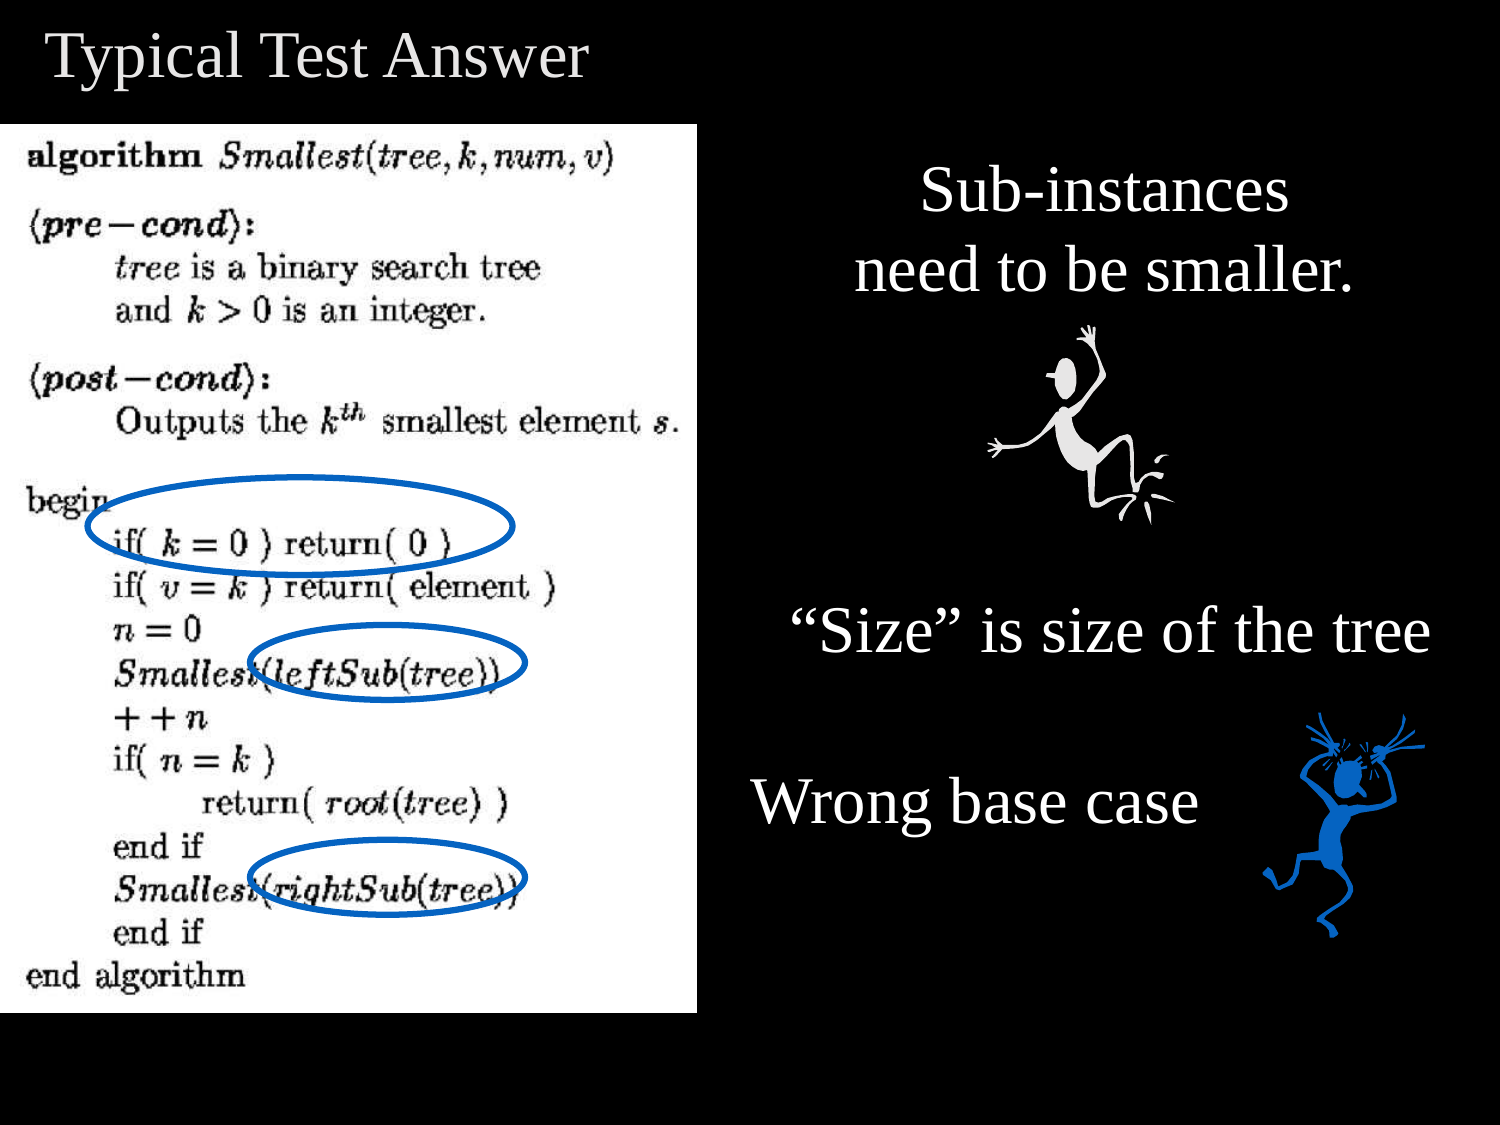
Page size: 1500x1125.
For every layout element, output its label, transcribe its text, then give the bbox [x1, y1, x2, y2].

text_box Wrong base case [735, 749, 1216, 845]
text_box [1262, 712, 1425, 938]
text_box Typical Test Answer [29, 3, 606, 98]
text_box Sub-instances need to be smaller. [839, 137, 1371, 313]
text_box “Size” is size of the tree [774, 578, 1449, 673]
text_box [987, 324, 1175, 525]
picture [0, 124, 697, 1013]
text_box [249, 624, 525, 915]
